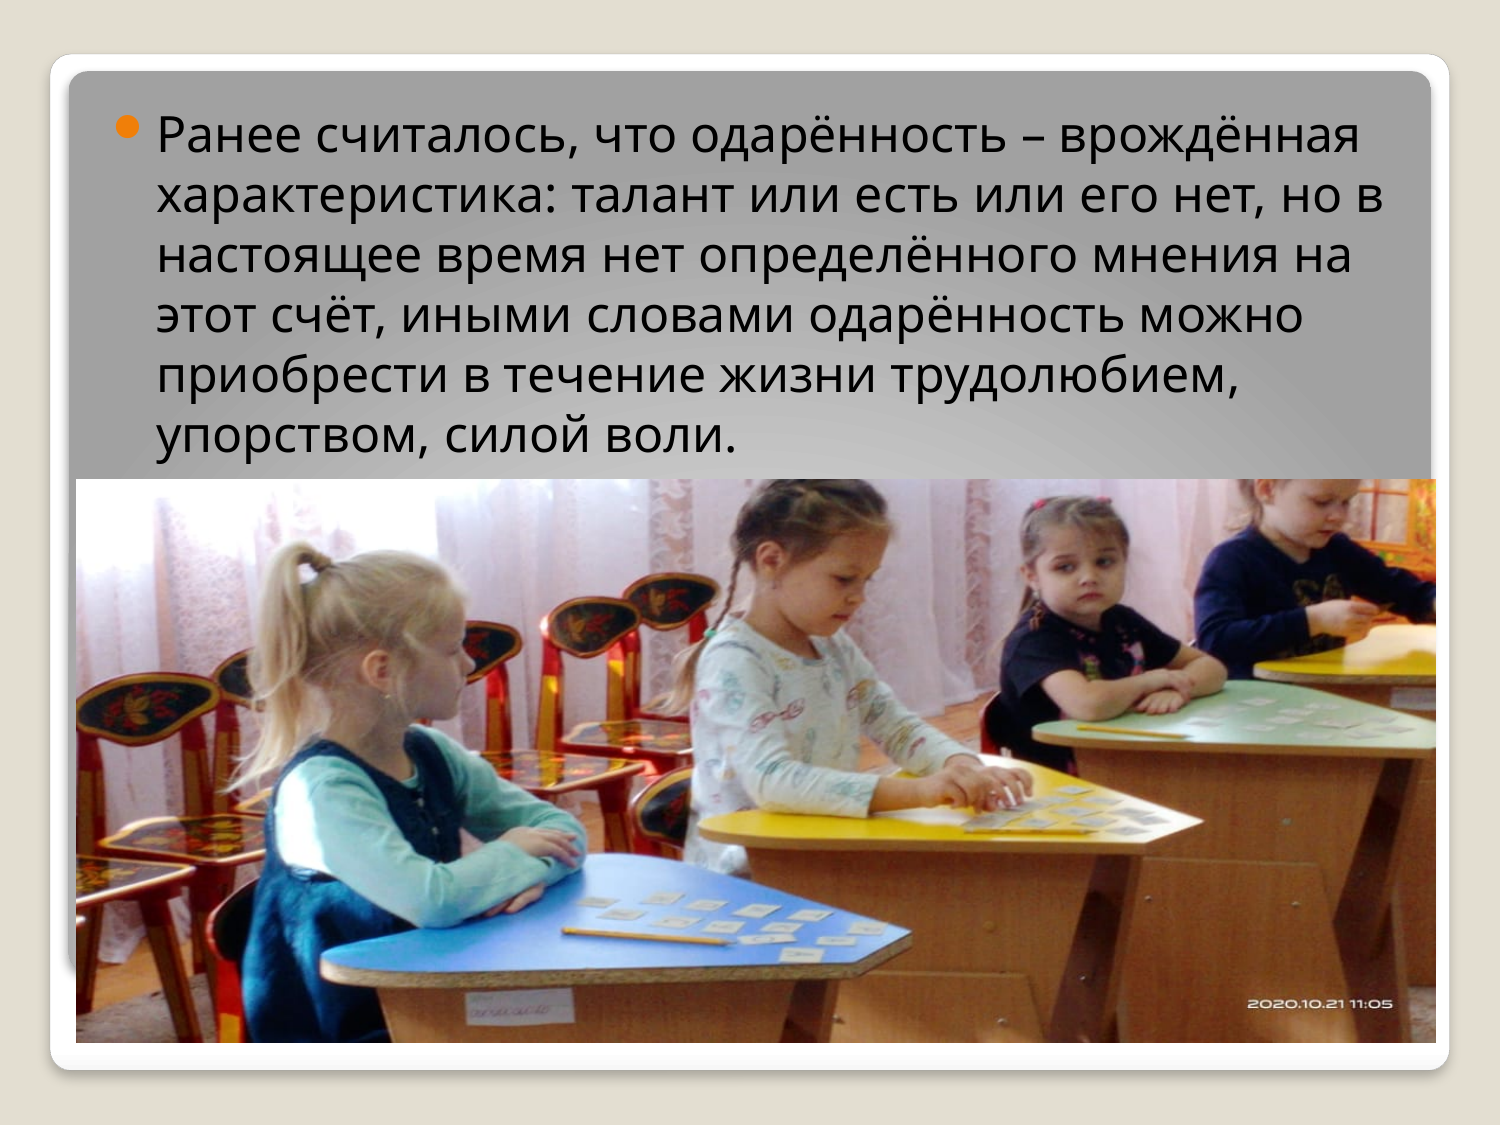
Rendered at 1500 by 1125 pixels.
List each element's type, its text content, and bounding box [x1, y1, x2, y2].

list Ранее считалось, что одарённость – врождённая характеристика: талант или есть или его нет, но в настоящее время нет определённого мнения на этот счёт, иными словами одарённость можно приобрести в течение жизни трудолюбием, упорством, силой воли. [82, 86, 1425, 478]
picture [76, 479, 1436, 1043]
